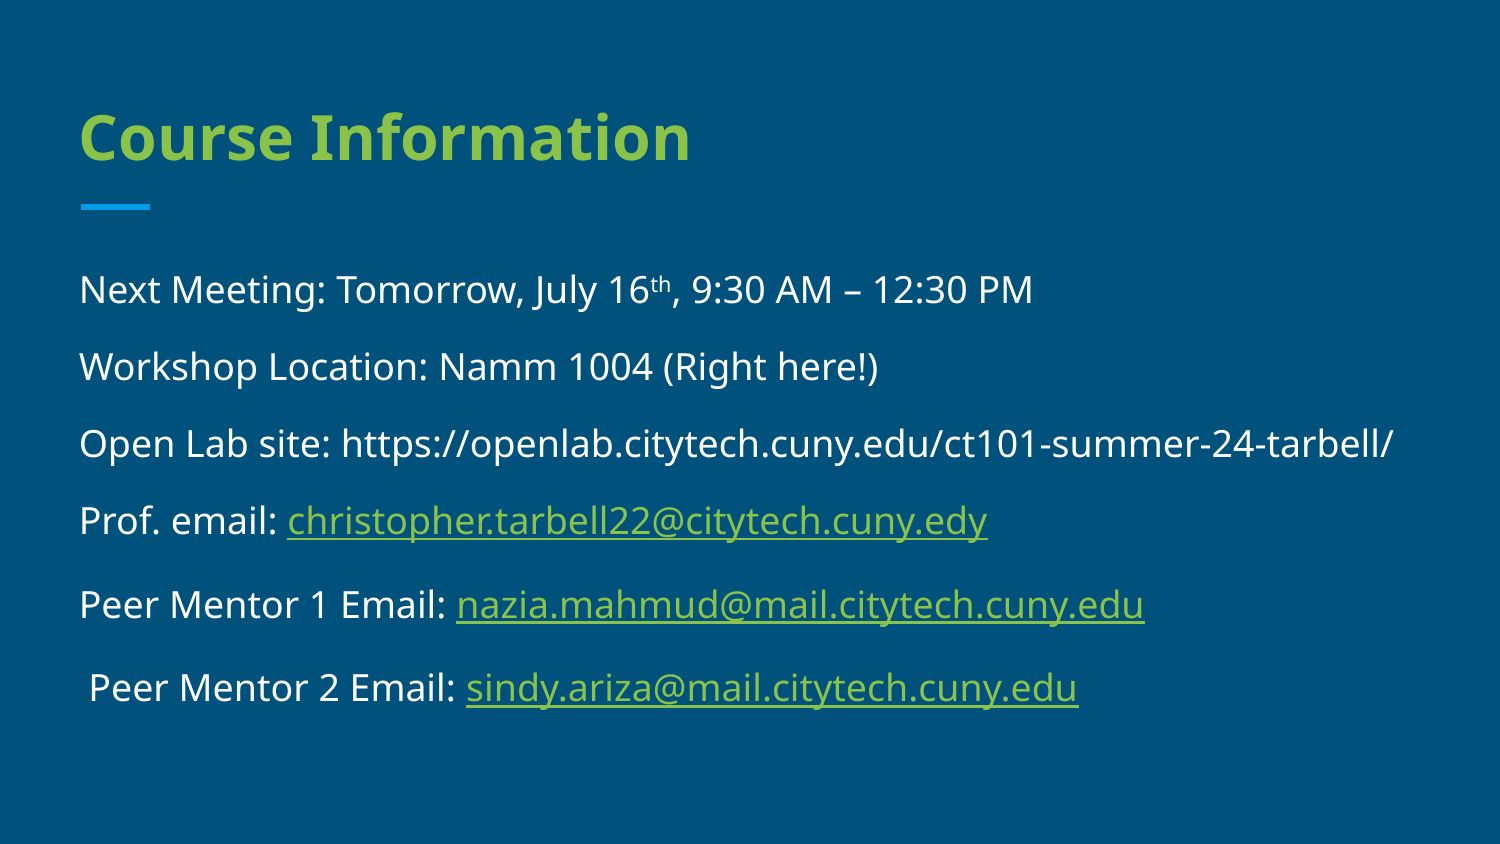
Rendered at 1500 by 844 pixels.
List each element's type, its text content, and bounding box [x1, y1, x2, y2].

list Next Meeting: Tomorrow, July 16th, 9:30 AM – 12:30 PM Workshop Location: Namm 1004 (Right here!) Open Lab site: https://openlab.citytech.cuny.edu/ct101-summer-24-tarbell/ Prof. email: christopher.tarbell22@citytech.cuny.edy Peer Mentor 1 Email: nazia.mahmud@mail.citytech.cuny.edu Peer Mentor 2 Email: sindy.ariza@mail.citytech.cuny.edu [63, 244, 1437, 750]
title Course Information [63, 75, 1437, 188]
